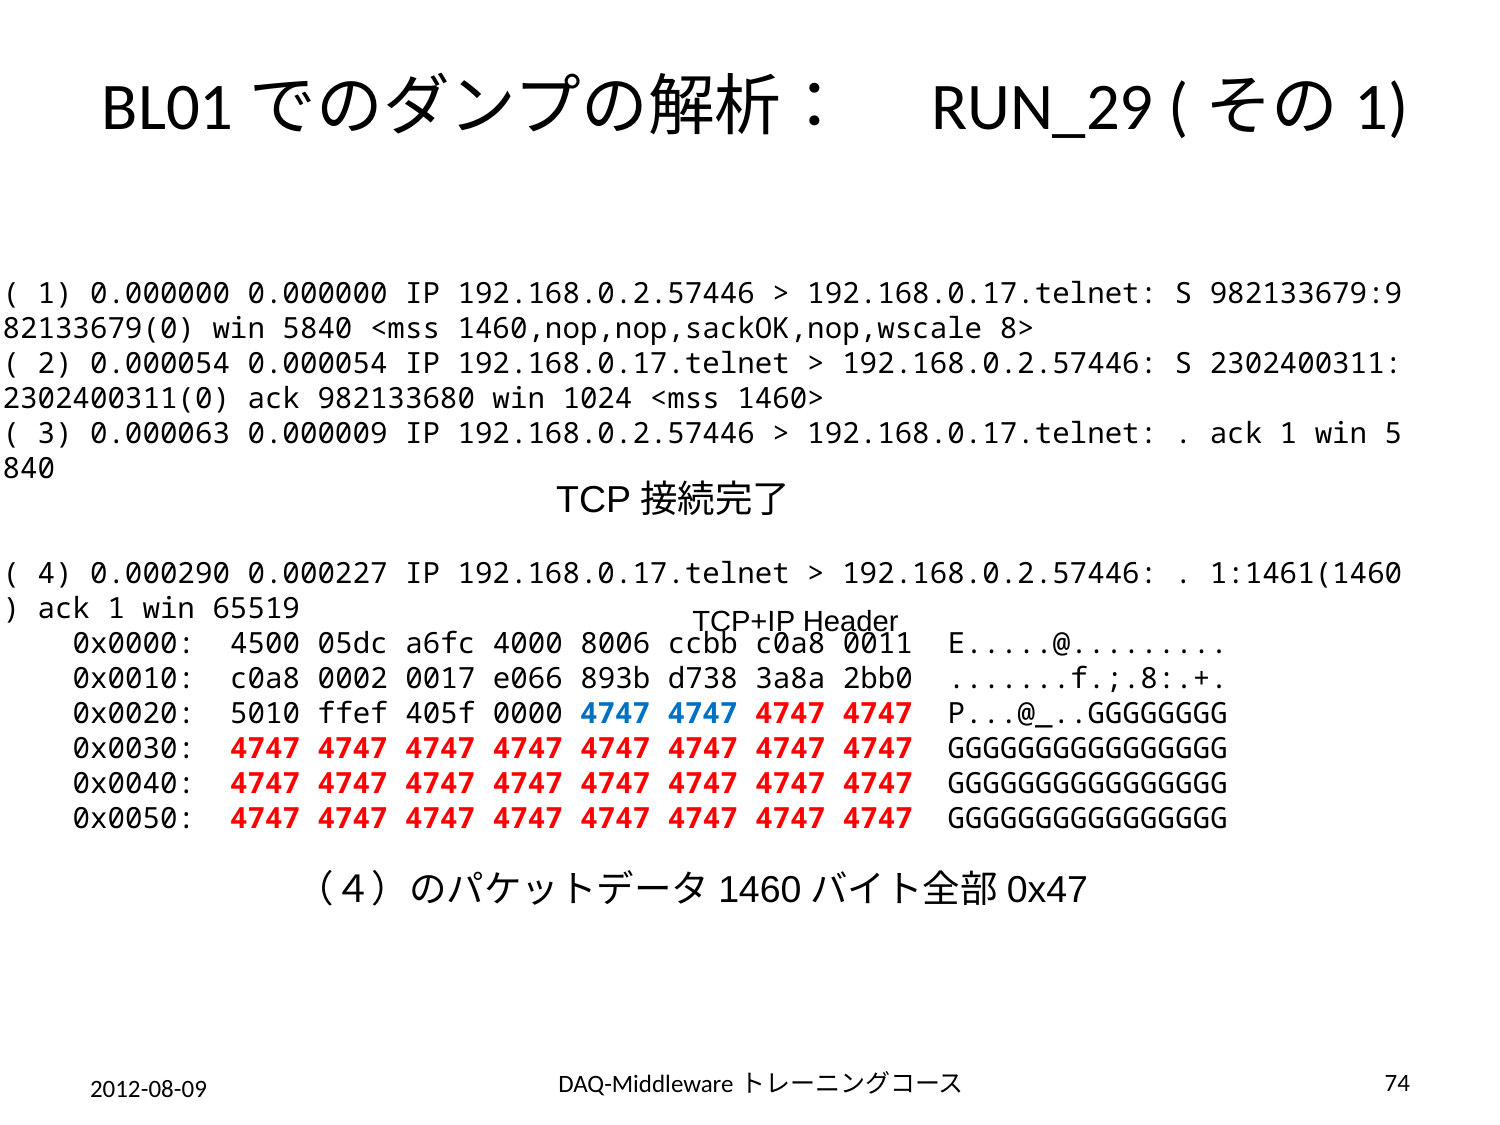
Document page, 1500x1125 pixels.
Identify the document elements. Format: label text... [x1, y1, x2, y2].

text_box TCP+IP Header [677, 595, 914, 645]
text_box ( 1) 0.000000 0.000000 IP 192.168.0.2.57446 > 192.168.0.17.telnet: S 982133679:9 82133679(0) win 5840 <mss 1460,nop,nop,sackOK,nop,wscale 8> ( 2) 0.000054 0.000054 IP 192.168.0.17.telnet > 192.168.0.2.57446: S 2302400311: 2302400311(0) ack 982133680 win 1024 <mss 1460> ( 3) 0.000063 0.000009 IP 192.168.0.2.57446 > 192.168.0.17.telnet: . ack 1 win 5 840 ( 4) 0.000290 0.000227 IP 192.168.0.17.telnet > 192.168.0.2.57446: . 1:1461(1460 ) ack 1 win 65519 0x0000: 4500 05dc a6fc 4000 8006 ccbb c0a8 0011 E.....@......... 0x0010: c0a8 0002 0017 e066 893b d738 3a8a 2bb0 .......f.;.8:.+. 0x0020: 5010 ffef 405f 0000 4747 4747 4747 4747 P...@_..GGGGGGGG 0x0030: 4747 4747 4747 4747 4747 4747 4747 4747 GGGGGGGGGGGGGGGG 0x0040: 4747 4747 4747 4747 4747 4747 4747 4747 GGGGGGGGGGGGGGGG 0x0050: 4747 4747 4747 4747 4747 4747 4747 4747 GGGGGGGGGGGGGGGG [0, 267, 1418, 877]
text_box TCP接続完了 [541, 467, 805, 528]
slide_number 74 [1074, 1058, 1426, 1105]
title BL01でのダンプの解析： RUN_29 (その1) [74, 44, 1436, 162]
text_box （４）のパケットデータ1460バイト全部0x47 [282, 857, 1103, 918]
footer DAQ-Middlewareトレーニングコース [512, 1059, 1011, 1112]
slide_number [74, 1064, 426, 1112]
